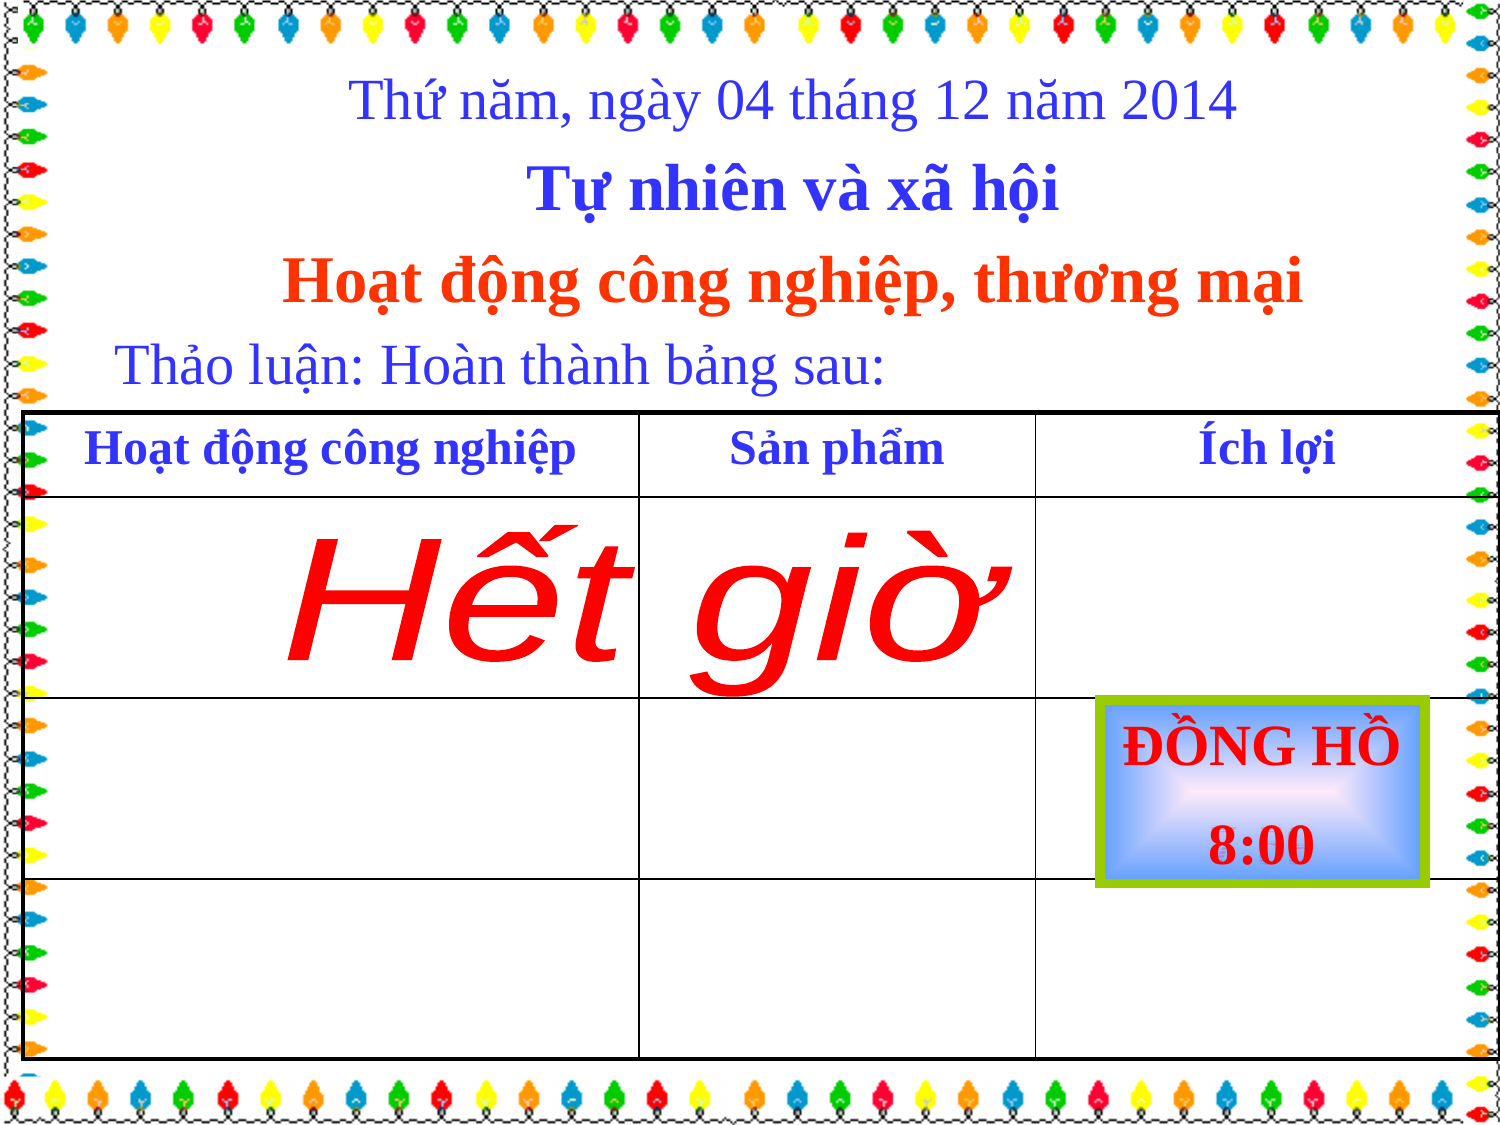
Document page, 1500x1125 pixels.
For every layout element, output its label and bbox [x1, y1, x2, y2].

text_box [0, 0, 1500, 1125]
